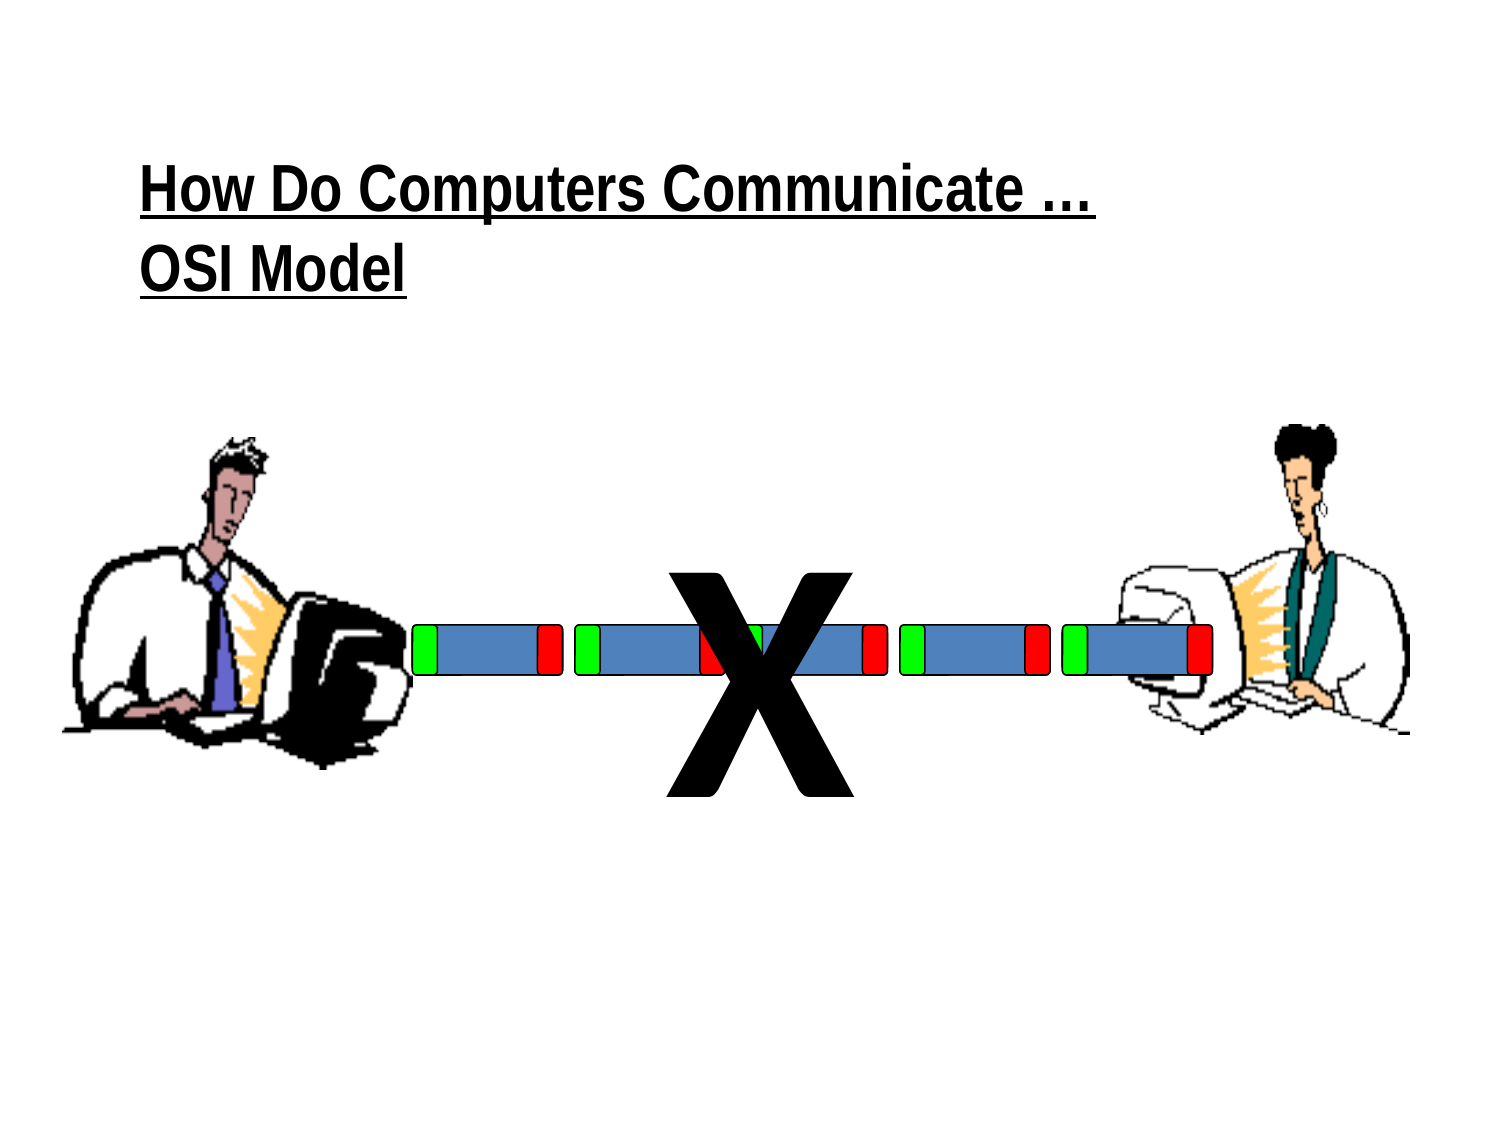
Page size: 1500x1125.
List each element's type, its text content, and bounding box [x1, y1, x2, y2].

picture [62, 437, 413, 770]
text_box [412, 624, 563, 676]
text_box How Do Computers Communicate … OSI Model [124, 62, 1400, 388]
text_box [574, 624, 726, 676]
text_box X [651, 444, 872, 631]
text_box X [651, 677, 872, 875]
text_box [899, 624, 1051, 676]
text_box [1062, 624, 1213, 676]
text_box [737, 624, 888, 676]
picture [1112, 424, 1410, 735]
